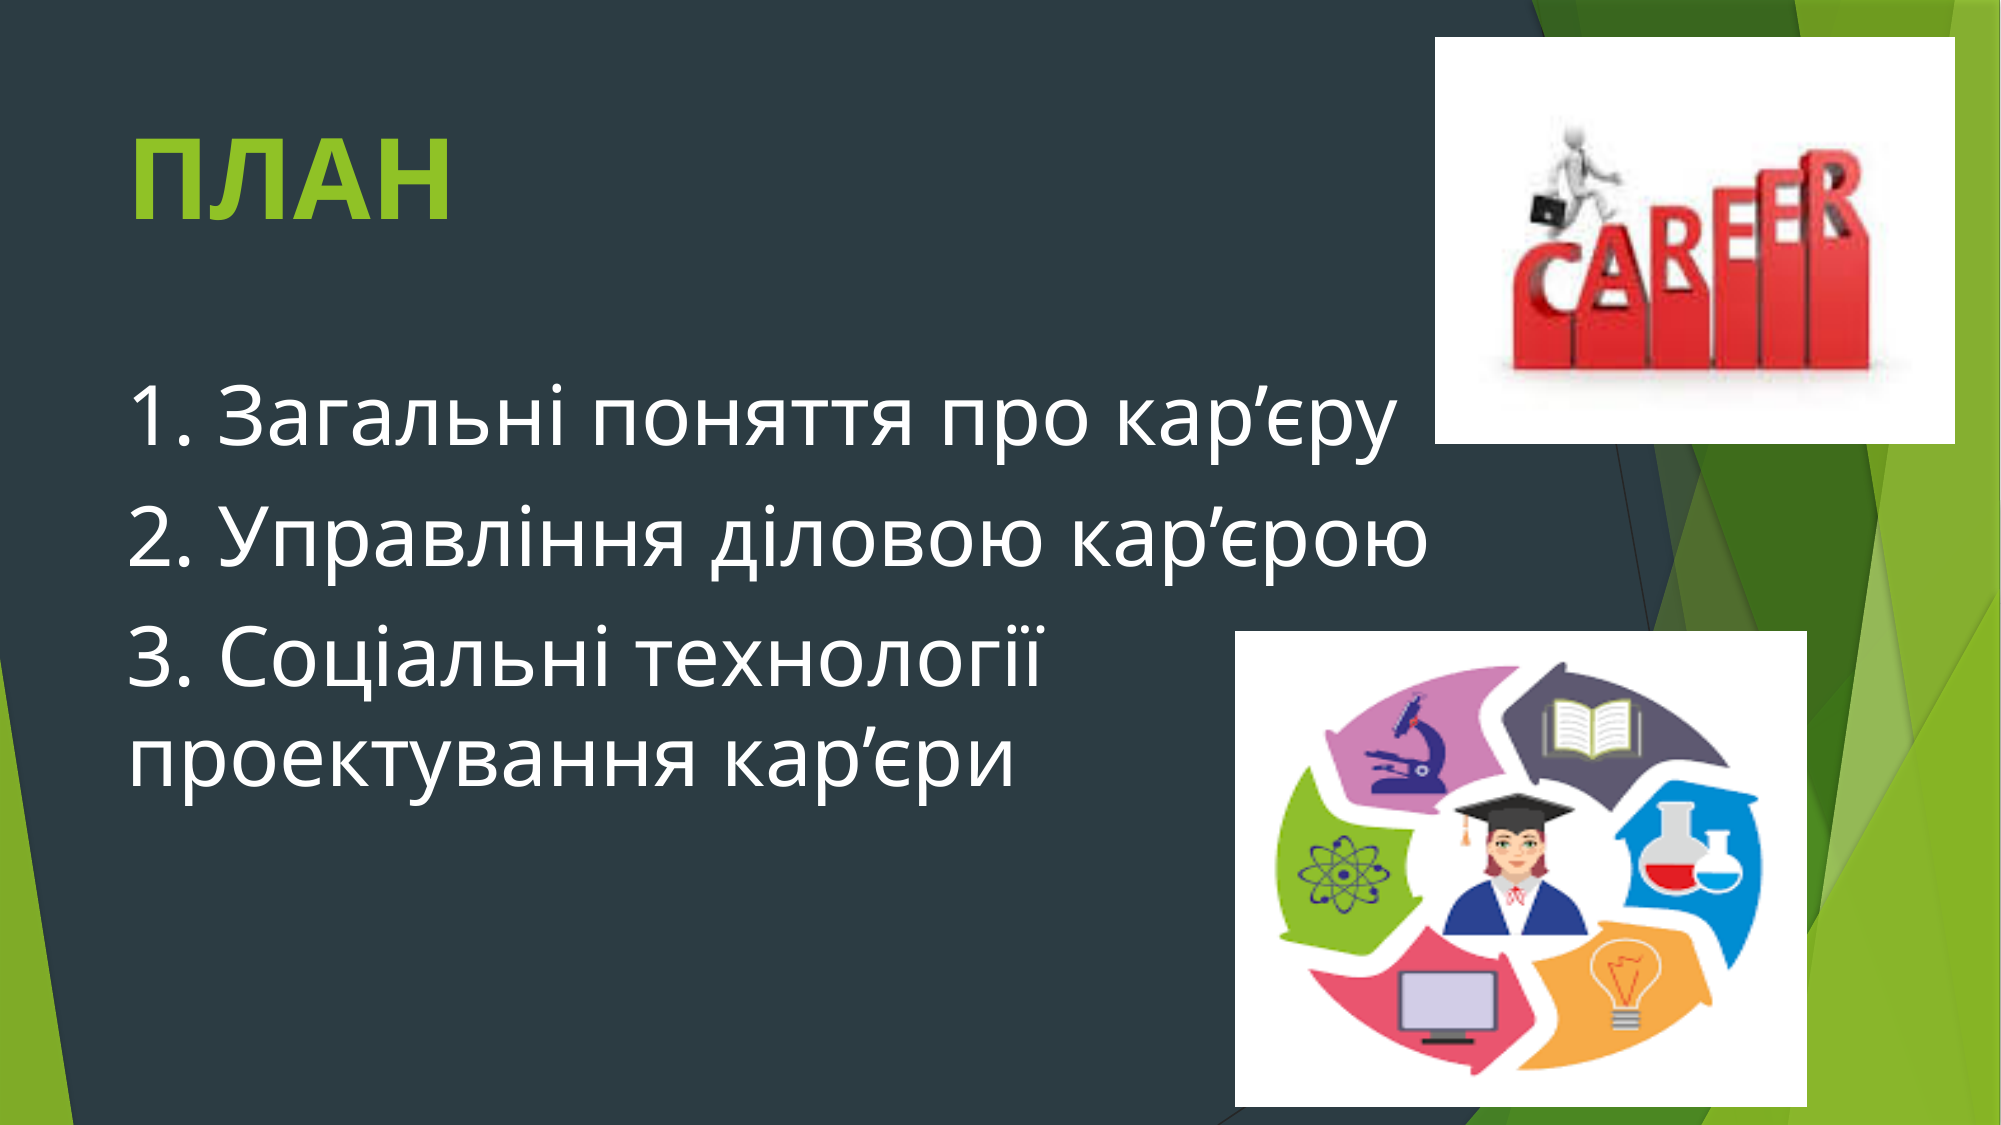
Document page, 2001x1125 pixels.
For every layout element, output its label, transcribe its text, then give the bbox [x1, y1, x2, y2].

title ПЛАН [111, 99, 1430, 317]
list 1. Загальні поняття про кар’єру 2. Управління діловою кар’єрою 3. Соціальні технології проектування кар’єри [111, 354, 1522, 992]
picture [1234, 630, 1808, 1107]
picture [1434, 36, 1955, 445]
